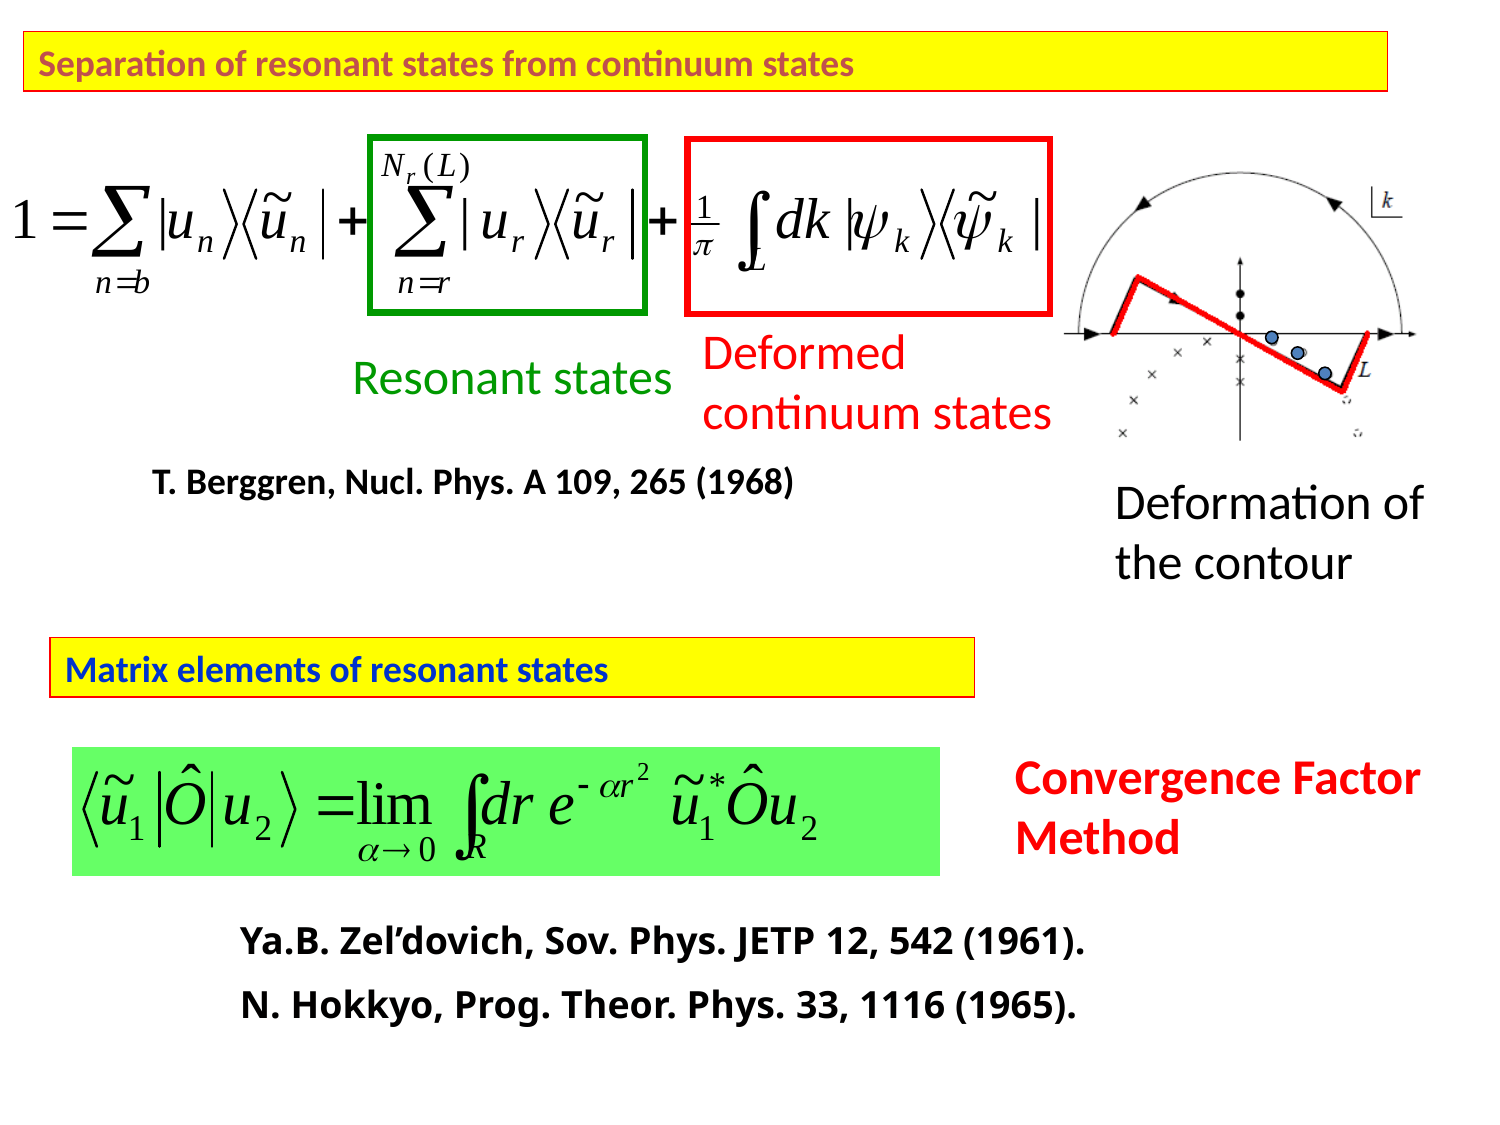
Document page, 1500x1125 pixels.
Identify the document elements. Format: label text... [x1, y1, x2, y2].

text_box Deformed continuum states [687, 314, 1024, 448]
text_box Matrix elements of resonant states [50, 637, 975, 698]
text_box T. Berggren, Nucl. Phys. A 109, 265 (1968) [137, 449, 900, 510]
text_box Resonant states [337, 337, 687, 413]
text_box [1029, 164, 1464, 511]
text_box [72, 746, 941, 877]
text_box Separation of resonant states from continuum states [23, 31, 534, 92]
text_box Deformation of the contour [1099, 462, 1475, 598]
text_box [7, 137, 1051, 306]
text_box [534, 28, 566, 104]
text_box Ya.B. Zel’dovich, Sov. Phys. JETP 12, 542 (1961). N. Hokkyo, Prog. Theor. Phys. 33, 1116 (1965). [224, 909, 1138, 1034]
text_box Convergence Factor Method [999, 737, 1488, 873]
text_box Separation of resonant states from continuum states [566, 31, 1388, 92]
